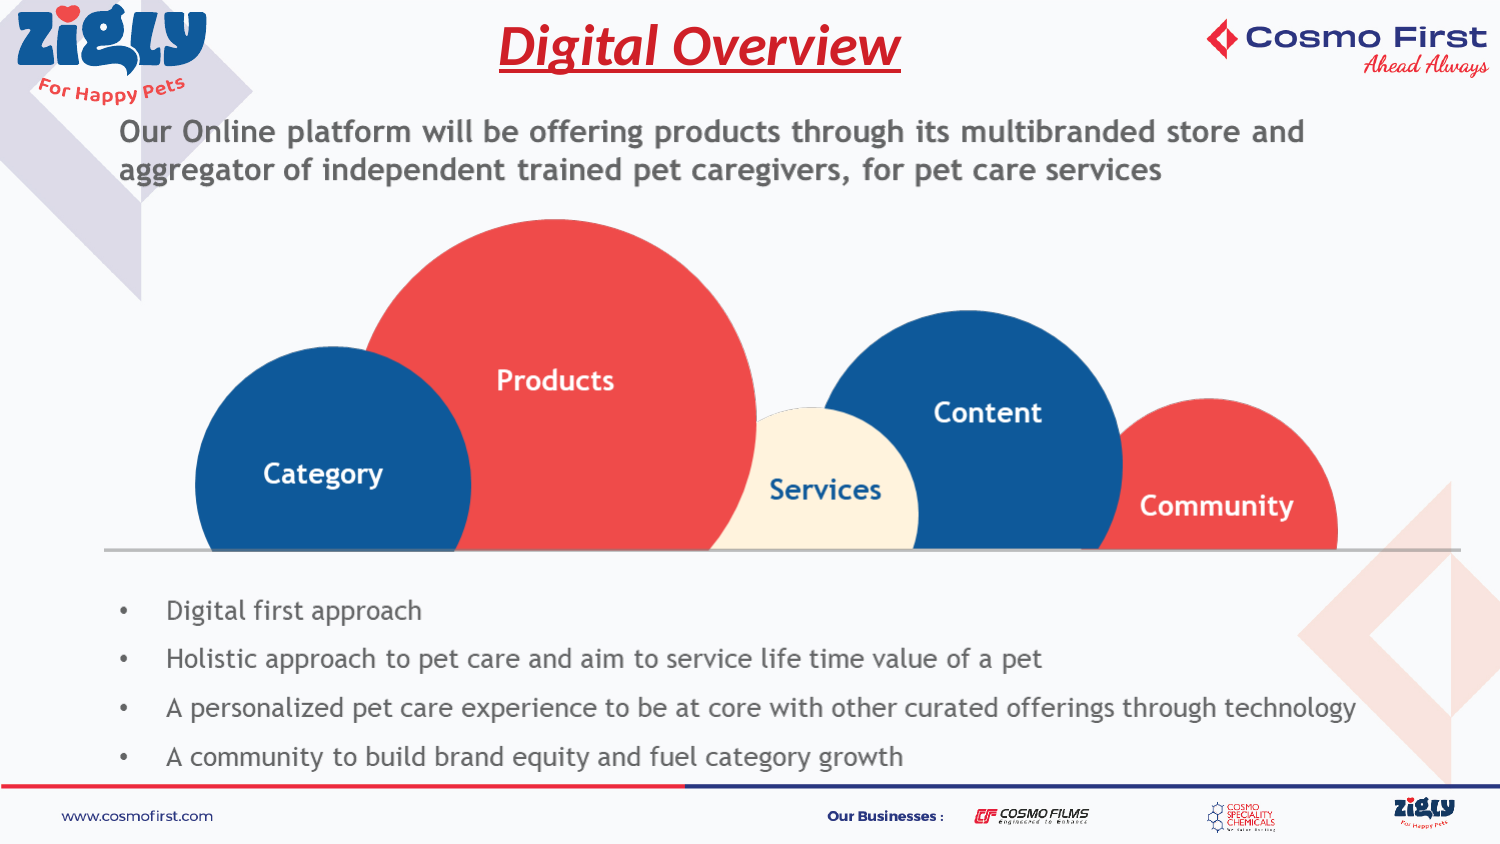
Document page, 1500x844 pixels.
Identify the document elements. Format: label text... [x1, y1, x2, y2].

picture [0, 0, 1500, 844]
text_box Digital Overview [274, 0, 1125, 85]
